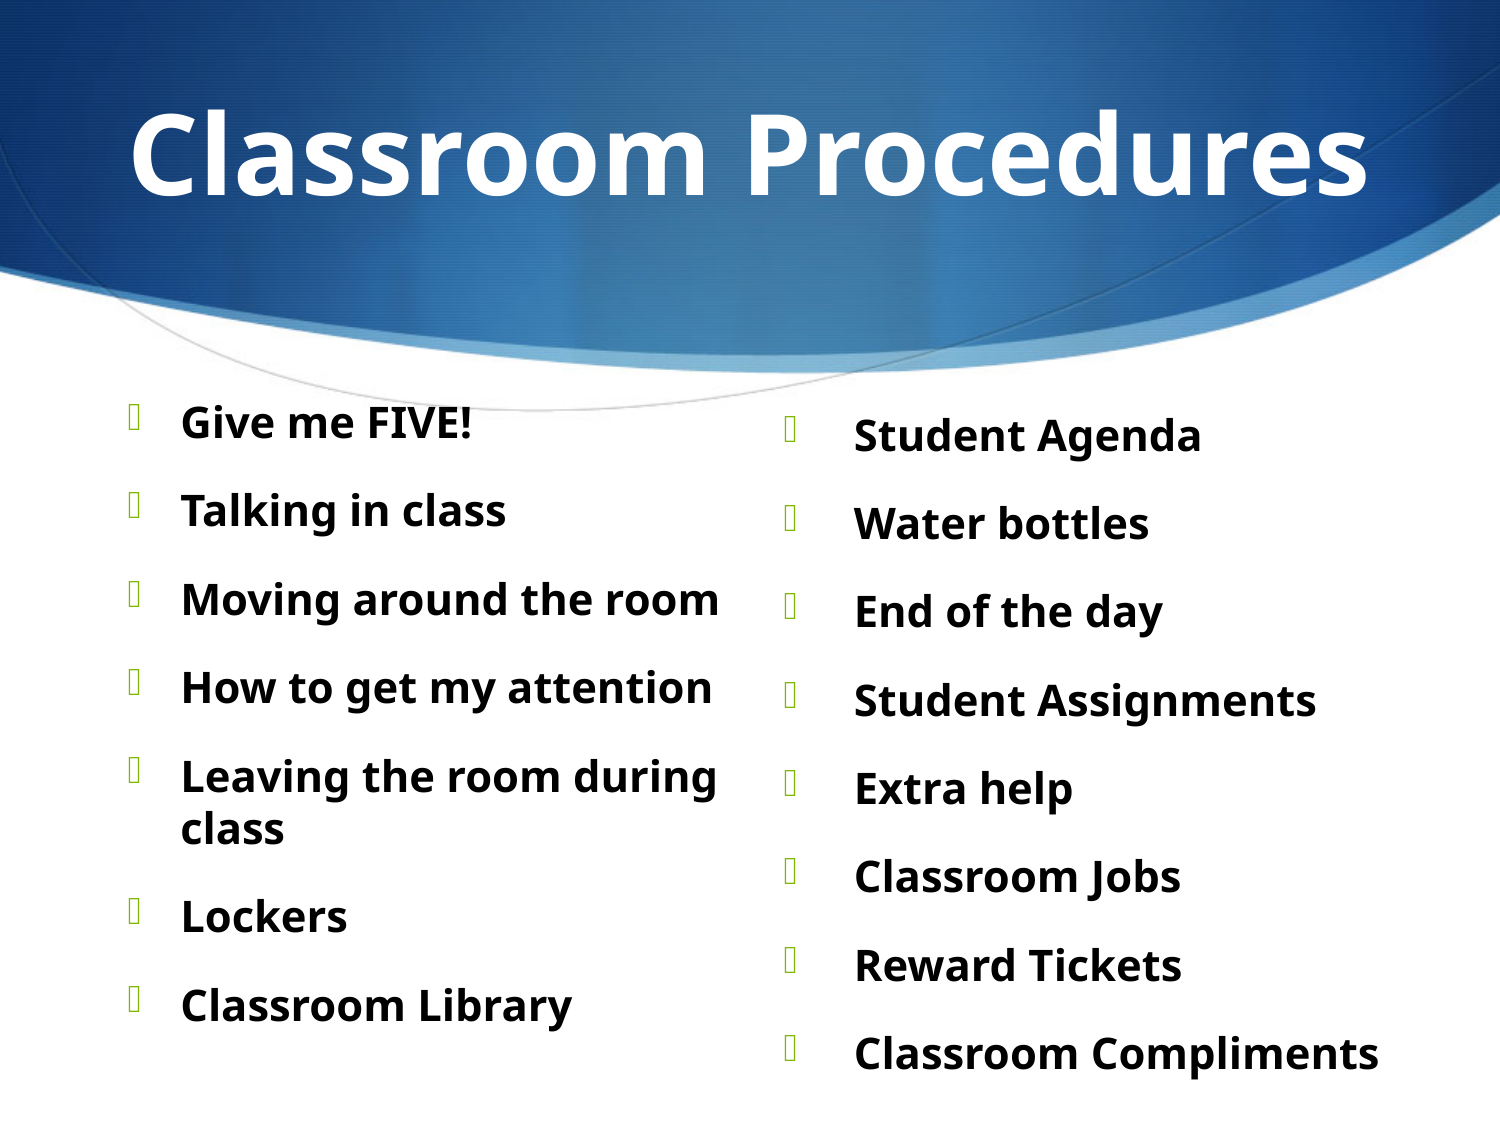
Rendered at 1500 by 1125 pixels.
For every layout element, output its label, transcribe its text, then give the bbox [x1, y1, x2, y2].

list Give me FIVE! Talking in class Moving around the room How to get my attention Leaving the room during class Lockers Classroom Library [112, 387, 744, 1113]
list Student Agenda Water bottles End of the day Student Assignments Extra help Classroom Jobs Reward Tickets Classroom Compliments [768, 399, 1400, 1125]
title Classroom Procedures [75, 56, 1425, 245]
picture [0, 0, 1500, 1125]
